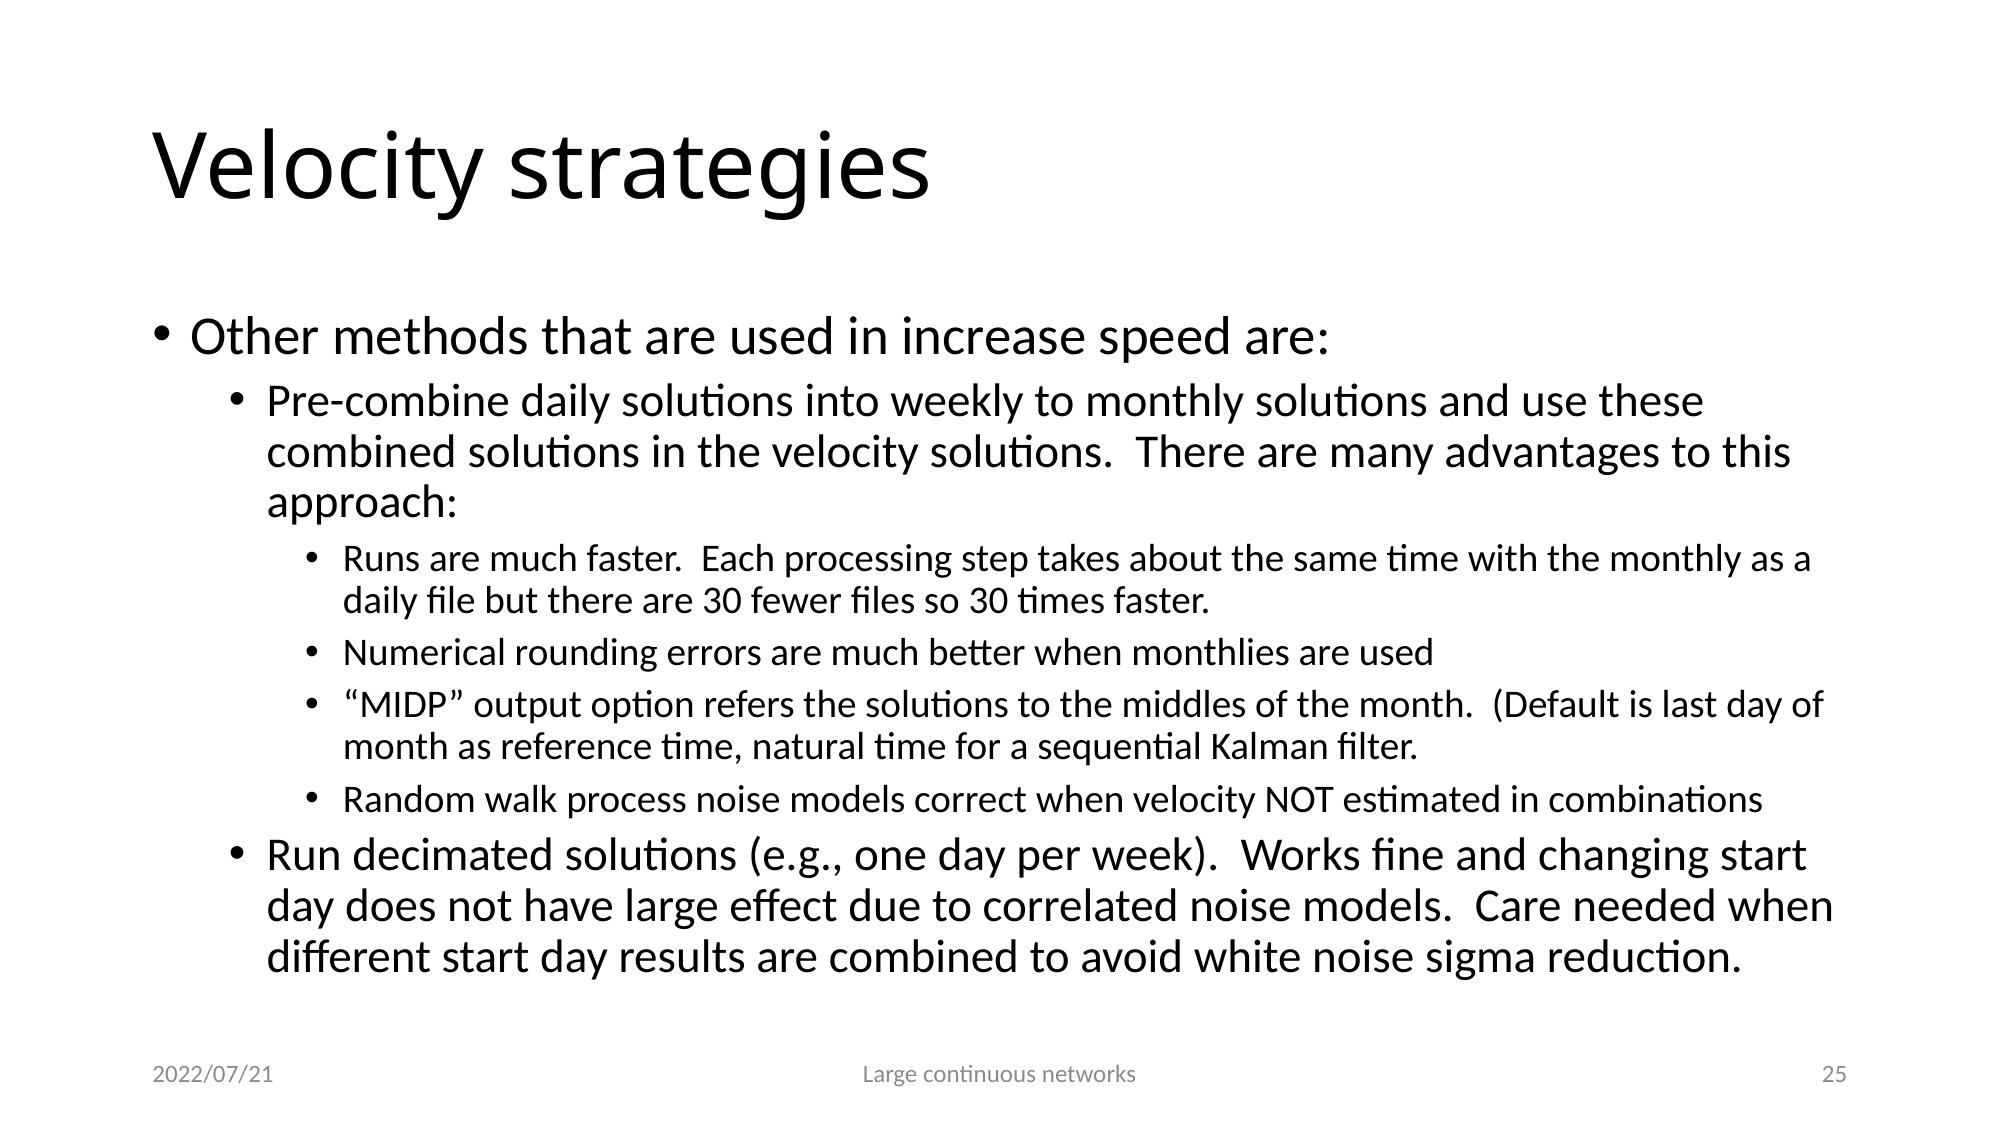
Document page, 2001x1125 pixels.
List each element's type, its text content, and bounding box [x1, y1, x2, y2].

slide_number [137, 1042, 588, 1103]
title Velocity strategies [137, 59, 1863, 278]
slide_number 24 [1412, 1042, 1863, 1103]
footer Large continuous networks [662, 1042, 1338, 1103]
list Other methods that are used in increase speed are: Pre-combine daily solutions into weekly to monthly solutions and use these combined solutions in the velocity solutions. There are many advantages to this approach: Runs are much faster. Each processing step takes about the same time with the monthly as a daily file but there are 30 fewer files so 30 times faster. Numerical rounding errors are much better when monthlies are used “MIDP” output option refers the solutions to the middles of the month. (Default is last day of month as reference time, natural time for a sequential Kalman filter. Random walk process noise models correct when velocity NOT estimated in combinations Run decimated solutions (e.g., one day per week). Works fine and changing start day does not have large effect due to correlated noise models. Care needed when different start day results are combined to avoid white noise sigma reduction. [137, 299, 1863, 1014]
